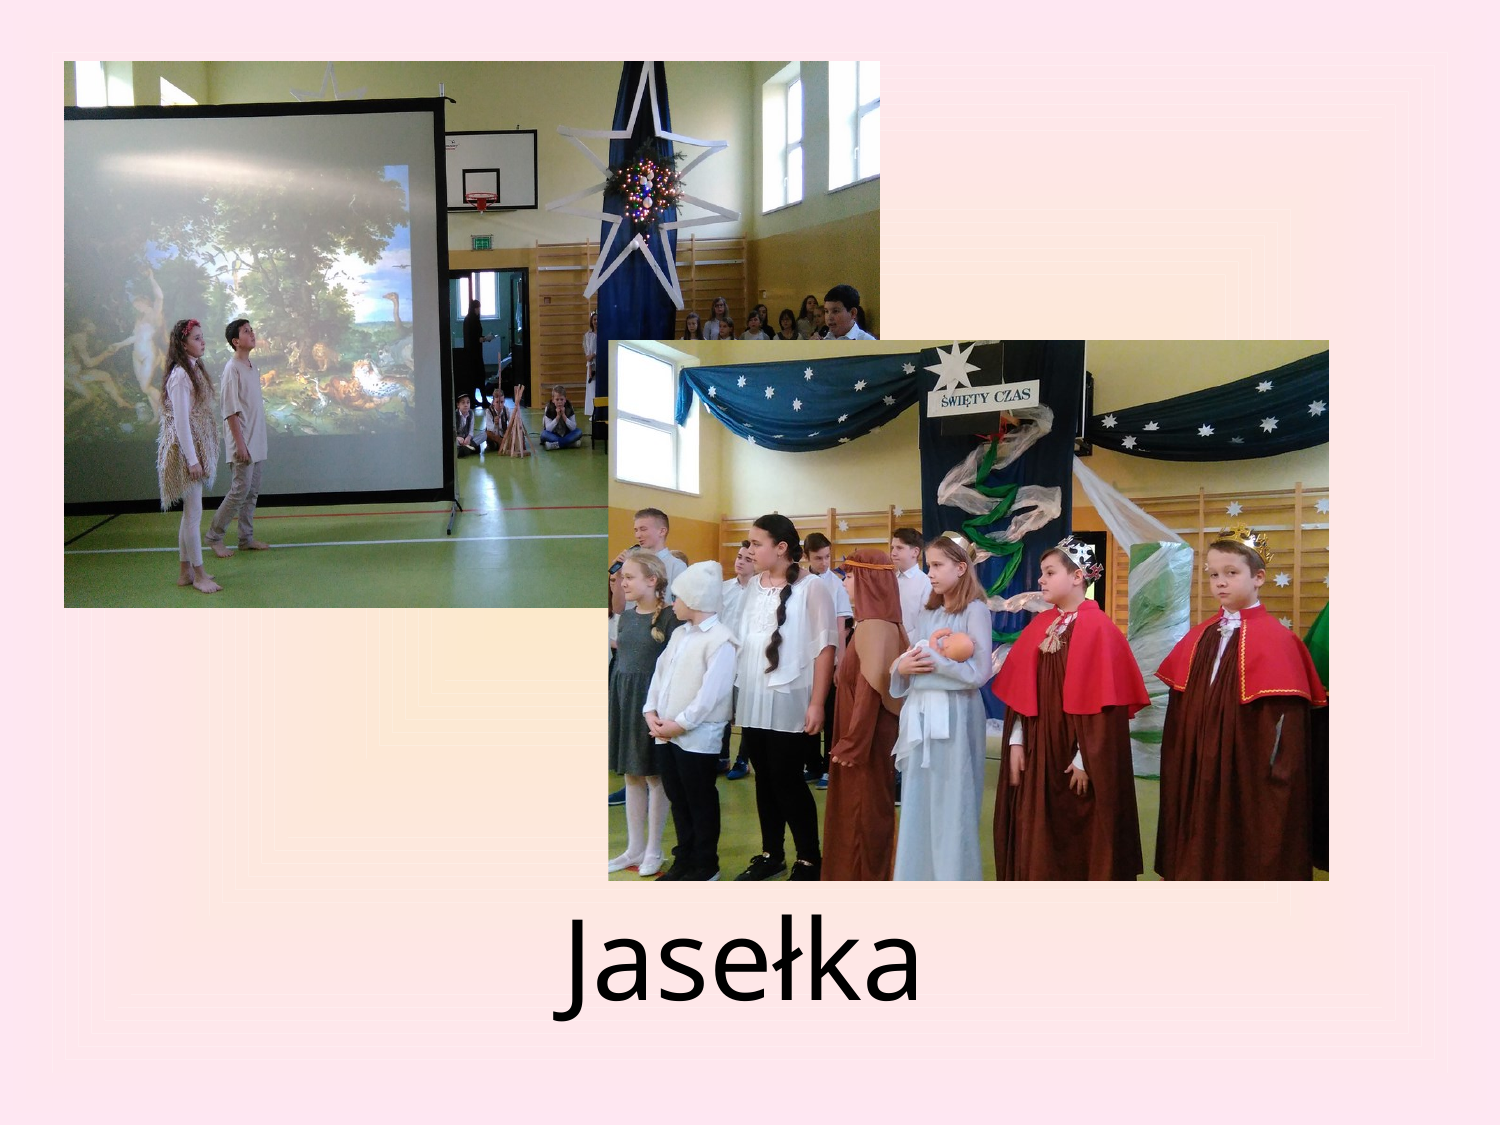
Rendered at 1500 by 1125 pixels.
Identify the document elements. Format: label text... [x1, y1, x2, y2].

list Jasełka [294, 880, 1194, 1013]
picture [64, 61, 1330, 881]
